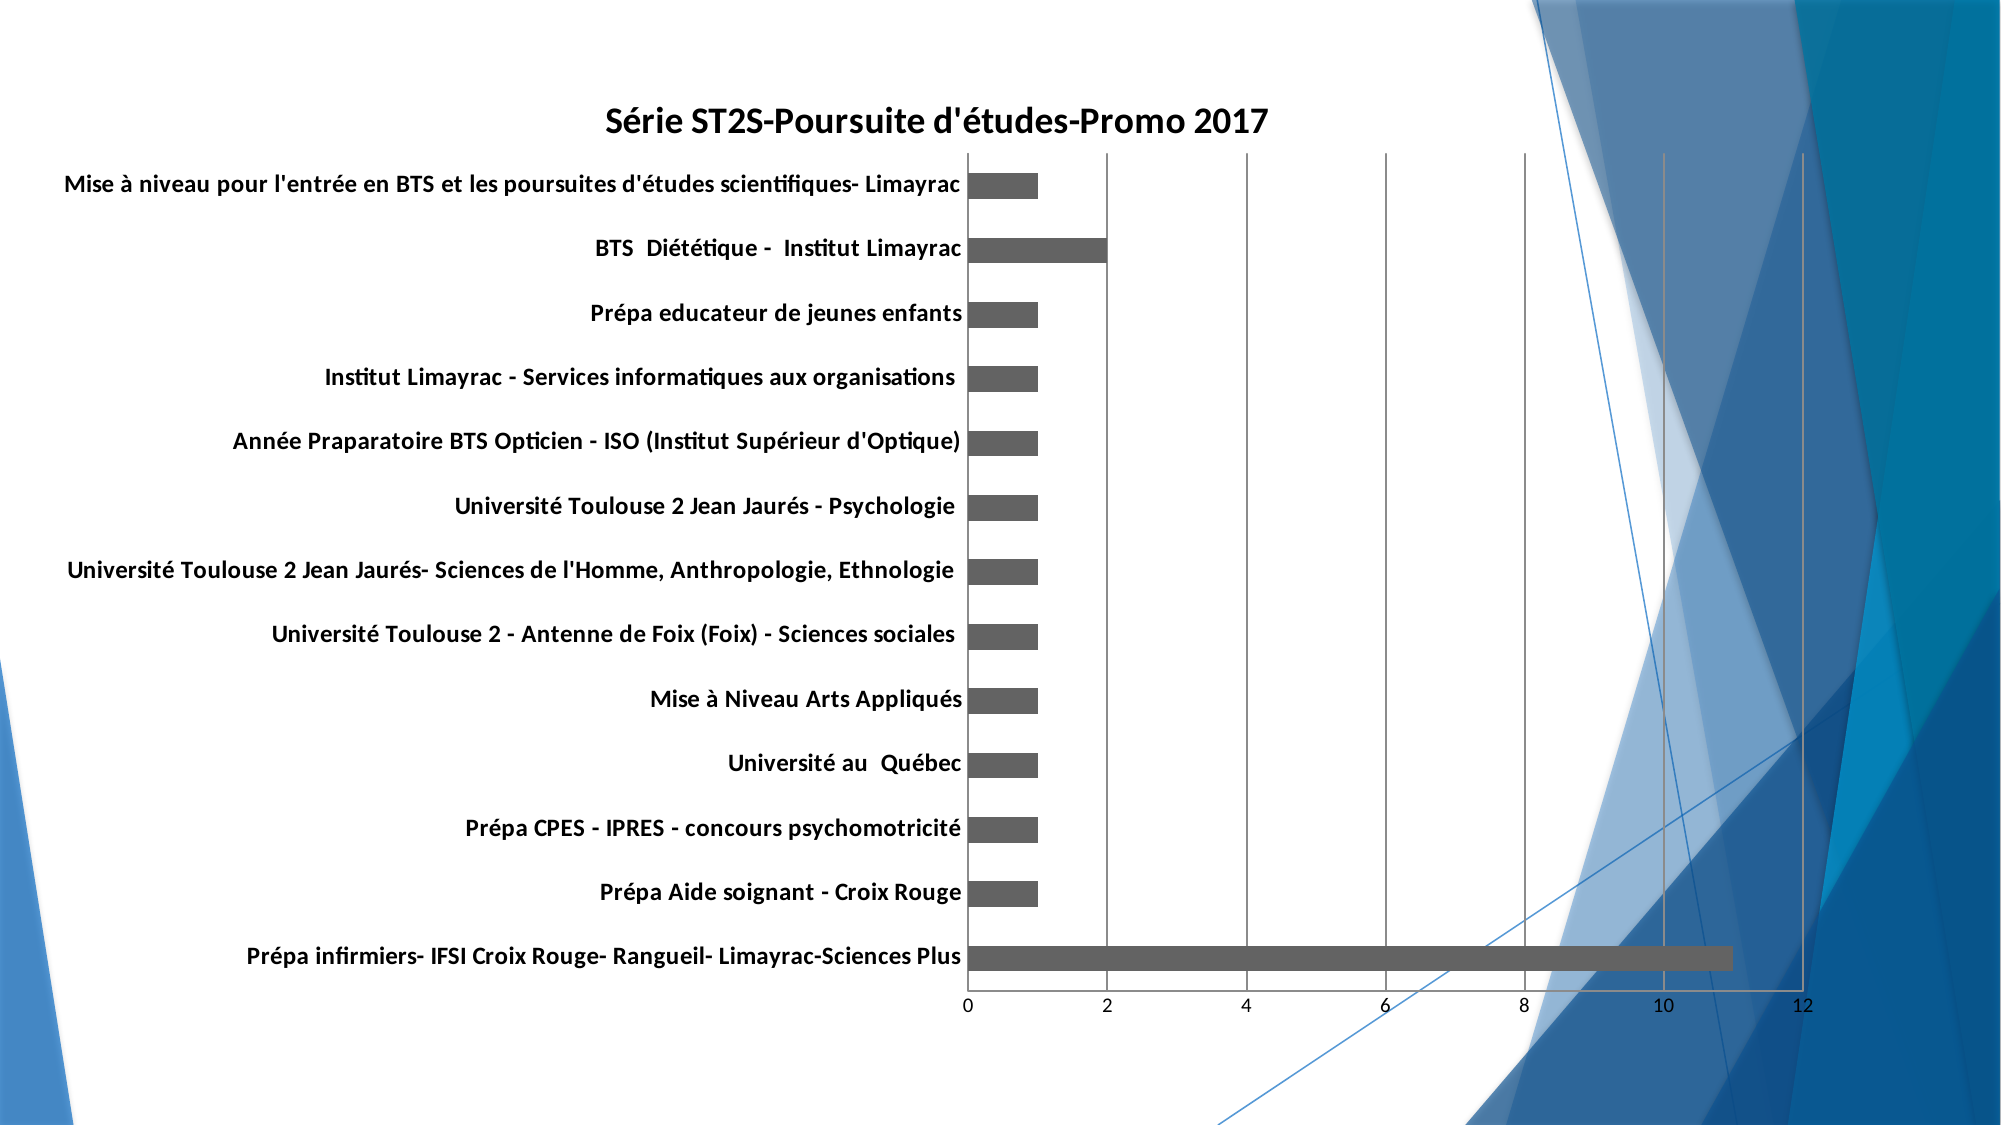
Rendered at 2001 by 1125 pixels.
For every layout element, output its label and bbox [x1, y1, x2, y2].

chart [37, 65, 1837, 1044]
